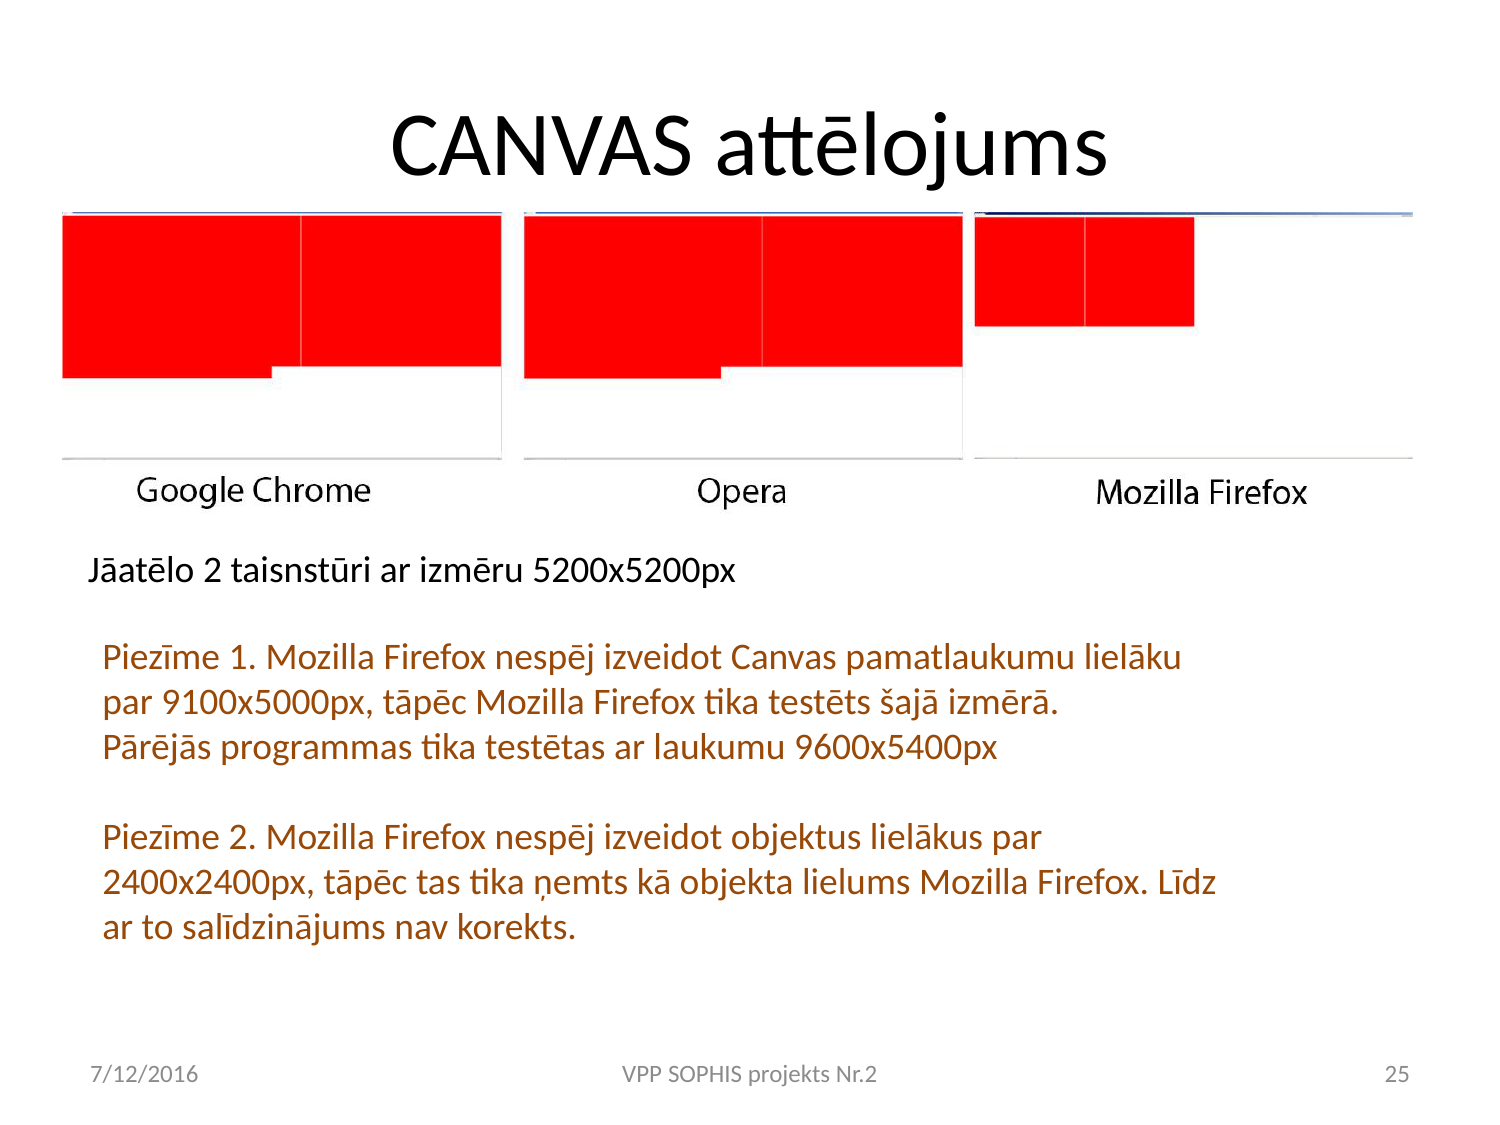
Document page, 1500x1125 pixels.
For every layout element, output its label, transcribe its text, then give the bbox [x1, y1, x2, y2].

footer VPP SOPHIS projekts Nr.2 [512, 1042, 988, 1103]
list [62, 212, 1413, 528]
slide_number 25 [1074, 1042, 1425, 1103]
text_box Piezīme 1. Mozilla Firefox nespēj izveidot Canvas pamatlaukumu lielāku par 9100x5000px, tāpēc Mozilla Firefox tika testēts šajā izmērā. Pārējās programmas tika testētas ar laukumu 9600x5400px Piezīme 2. Mozilla Firefox nespēj izveidot objektus lielākus par 2400x2400px, tāpēc tas tika ņemts kā objekta lielums Mozilla Firefox. Līdz ar to salīdzinājums nav korekts. [87, 624, 1238, 955]
title CANVAS attēlojums [74, 44, 1426, 233]
text_box Jāatēlo 2 taisnstūri ar izmēru 5200x5200px [73, 537, 752, 598]
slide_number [75, 1042, 425, 1103]
